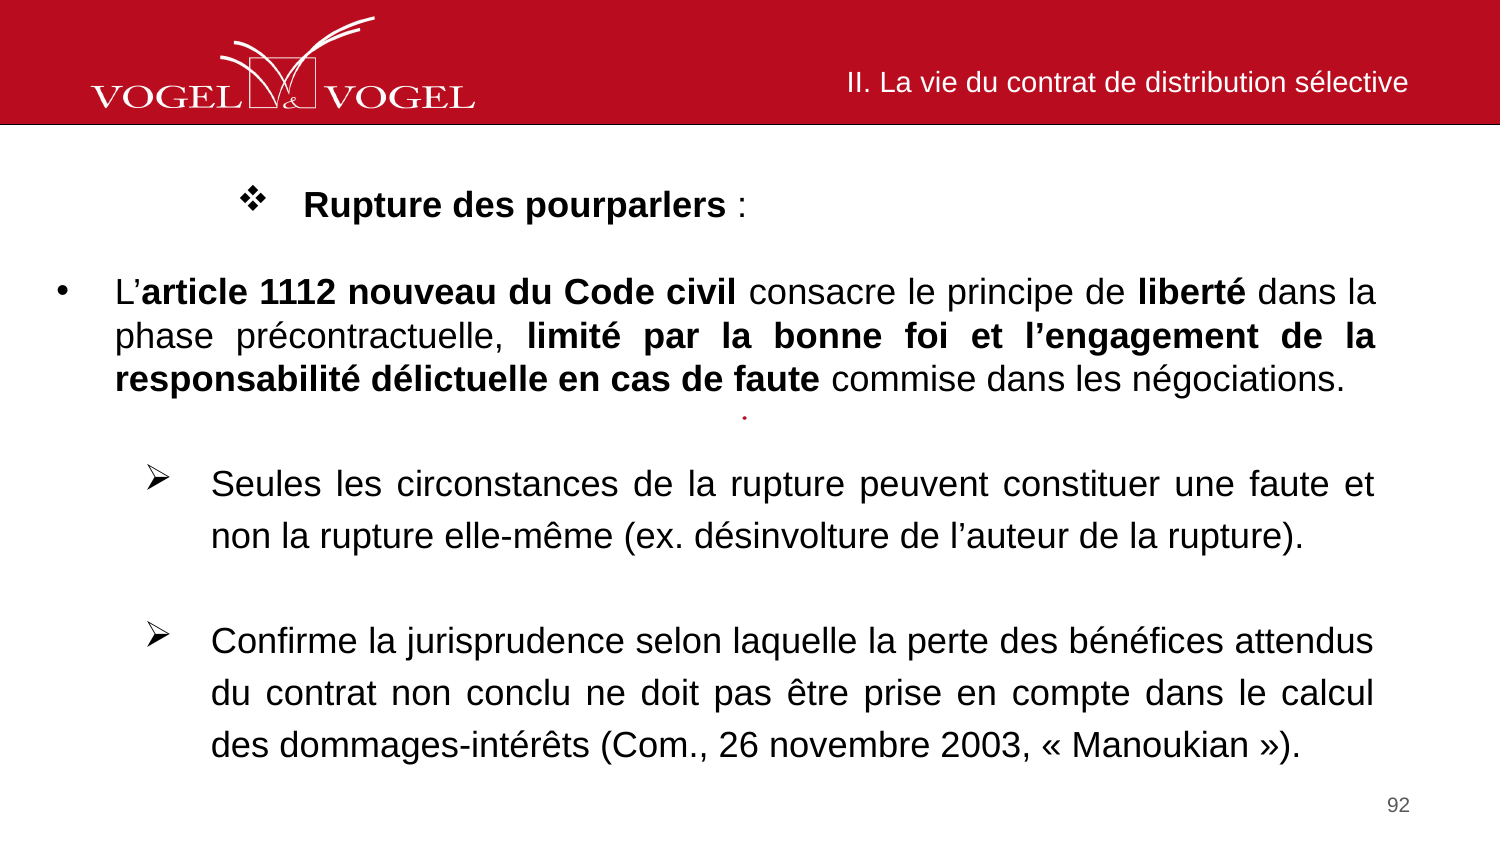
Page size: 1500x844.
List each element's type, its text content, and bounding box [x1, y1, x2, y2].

picture [0, 0, 1500, 124]
list Rupture des pourparlers : L’article 1112 nouveau du Code civil consacre le principe de liberté dans la phase précontractuelle, limité par la bonne foi et l’engagement de la responsabilité délictuelle en cas de faute commise dans les négociations. Seules les circonstances de la rupture peuvent constituer une faute et non la rupture elle-même (ex. désinvolture de l’auteur de la rupture). Confirme la jurisprudence selon laquelle la perte des bénéfices attendus du contrat non conclu ne doit pas être prise en compte dans le calcul des dommages-intérêts (Com., 26 novembre 2003, « Manoukian »). [41, 173, 1392, 795]
slide_number 92 [1074, 782, 1425, 828]
title II. La vie du contrat de distribution sélective [702, 36, 1425, 124]
